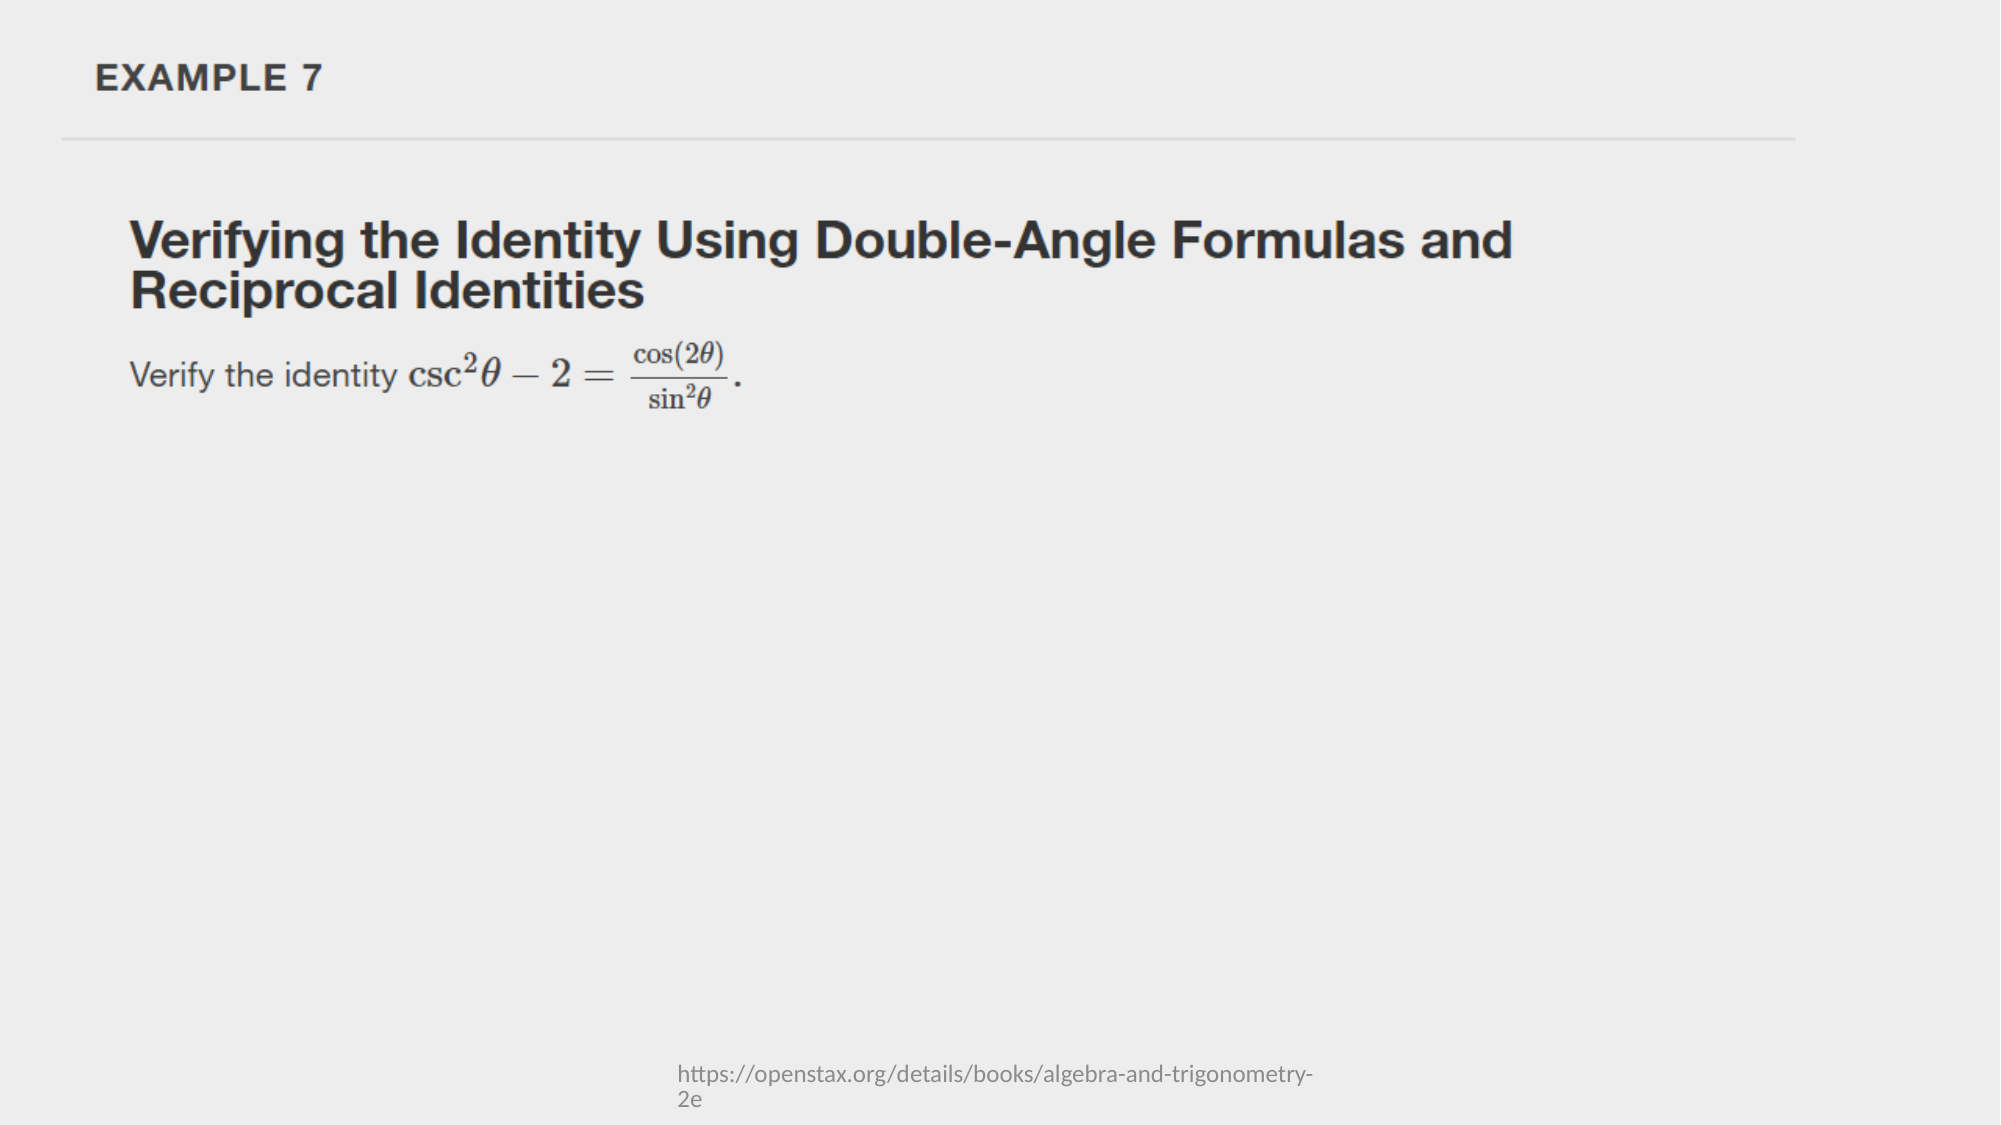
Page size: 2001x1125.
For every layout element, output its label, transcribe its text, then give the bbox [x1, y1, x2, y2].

footer https://openstax.org/details/books/algebra-and-trigonometry-2e [662, 1042, 1338, 1103]
picture [51, 22, 1813, 426]
